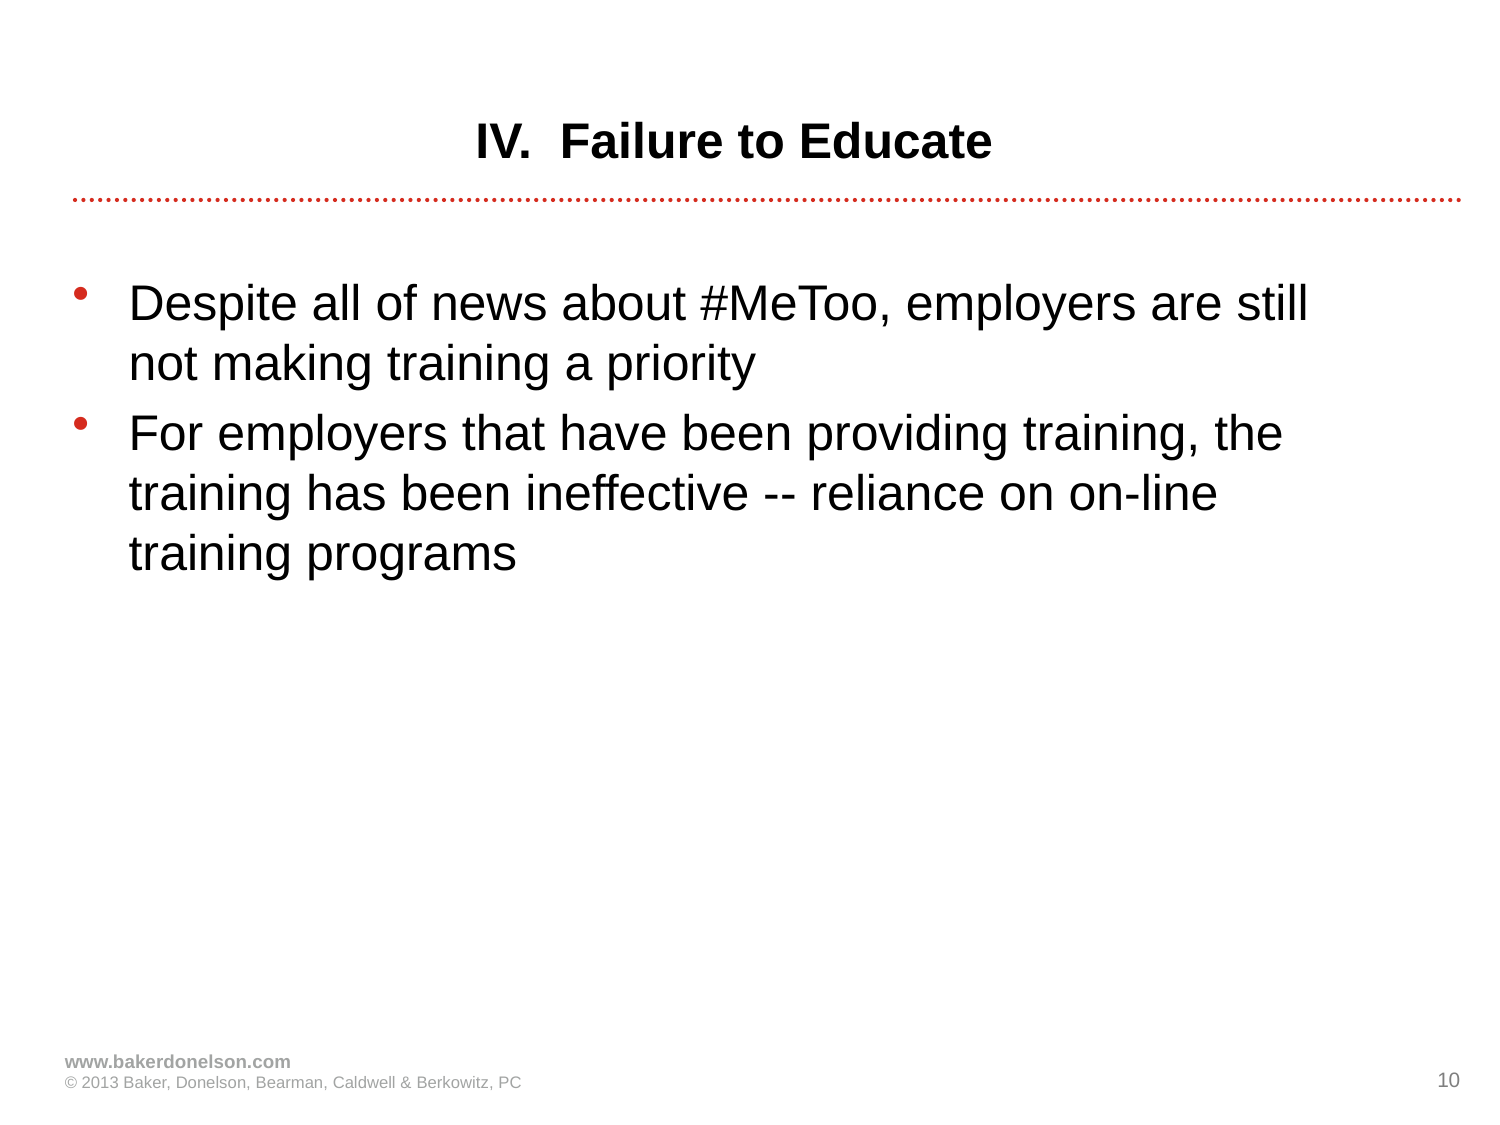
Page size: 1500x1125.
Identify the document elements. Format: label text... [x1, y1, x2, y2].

title IV. Failure to Educate [59, 45, 1410, 233]
list Despite all of news about #MeToo, employers are still not making training a priority For employers that have been providing training, the training has been ineffective -- reliance on on-line training programs [57, 262, 1408, 975]
